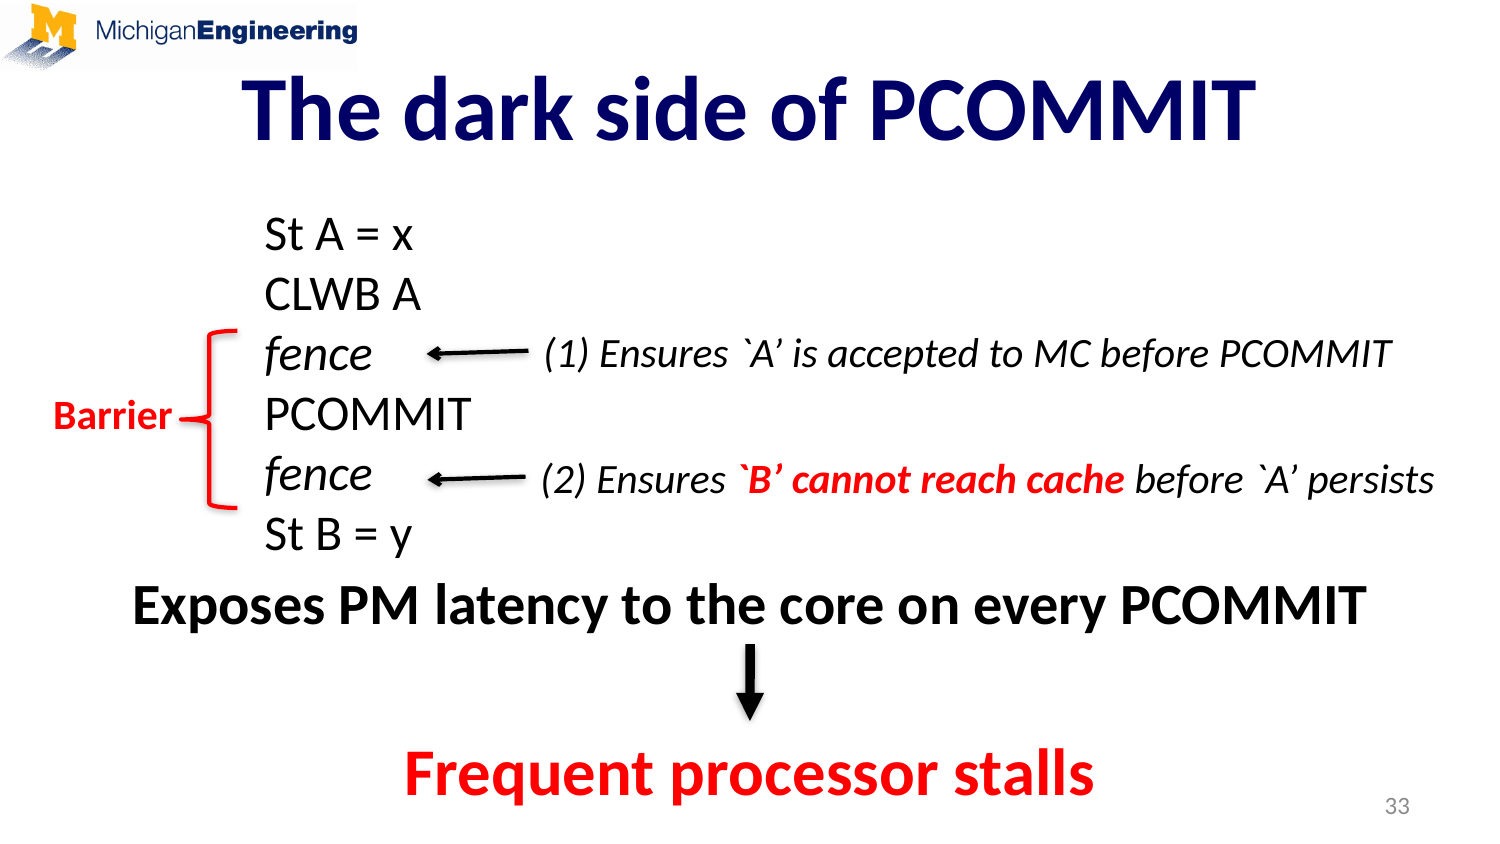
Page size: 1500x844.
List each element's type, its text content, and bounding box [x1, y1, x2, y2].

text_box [427, 476, 519, 481]
text_box [178, 328, 238, 511]
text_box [426, 350, 518, 355]
slide_number 33 [1074, 782, 1425, 827]
text_box St A = x CLWB A fence PCOMMIT fence St B = y [249, 193, 487, 559]
title The dark side of PCOMMIT [75, 33, 1425, 175]
text_box Barrier [38, 380, 188, 446]
picture [0, 3, 357, 72]
text_box Frequent processor stalls [389, 720, 1111, 816]
text_box Exposes PM latency to the core on every PCOMMIT [117, 559, 1383, 645]
text_box (2) Ensures `B’ cannot reach cache before `A’ persists [525, 444, 1451, 509]
text_box (1) Ensures `A’ is accepted to MC before PCOMMIT [528, 318, 1408, 384]
